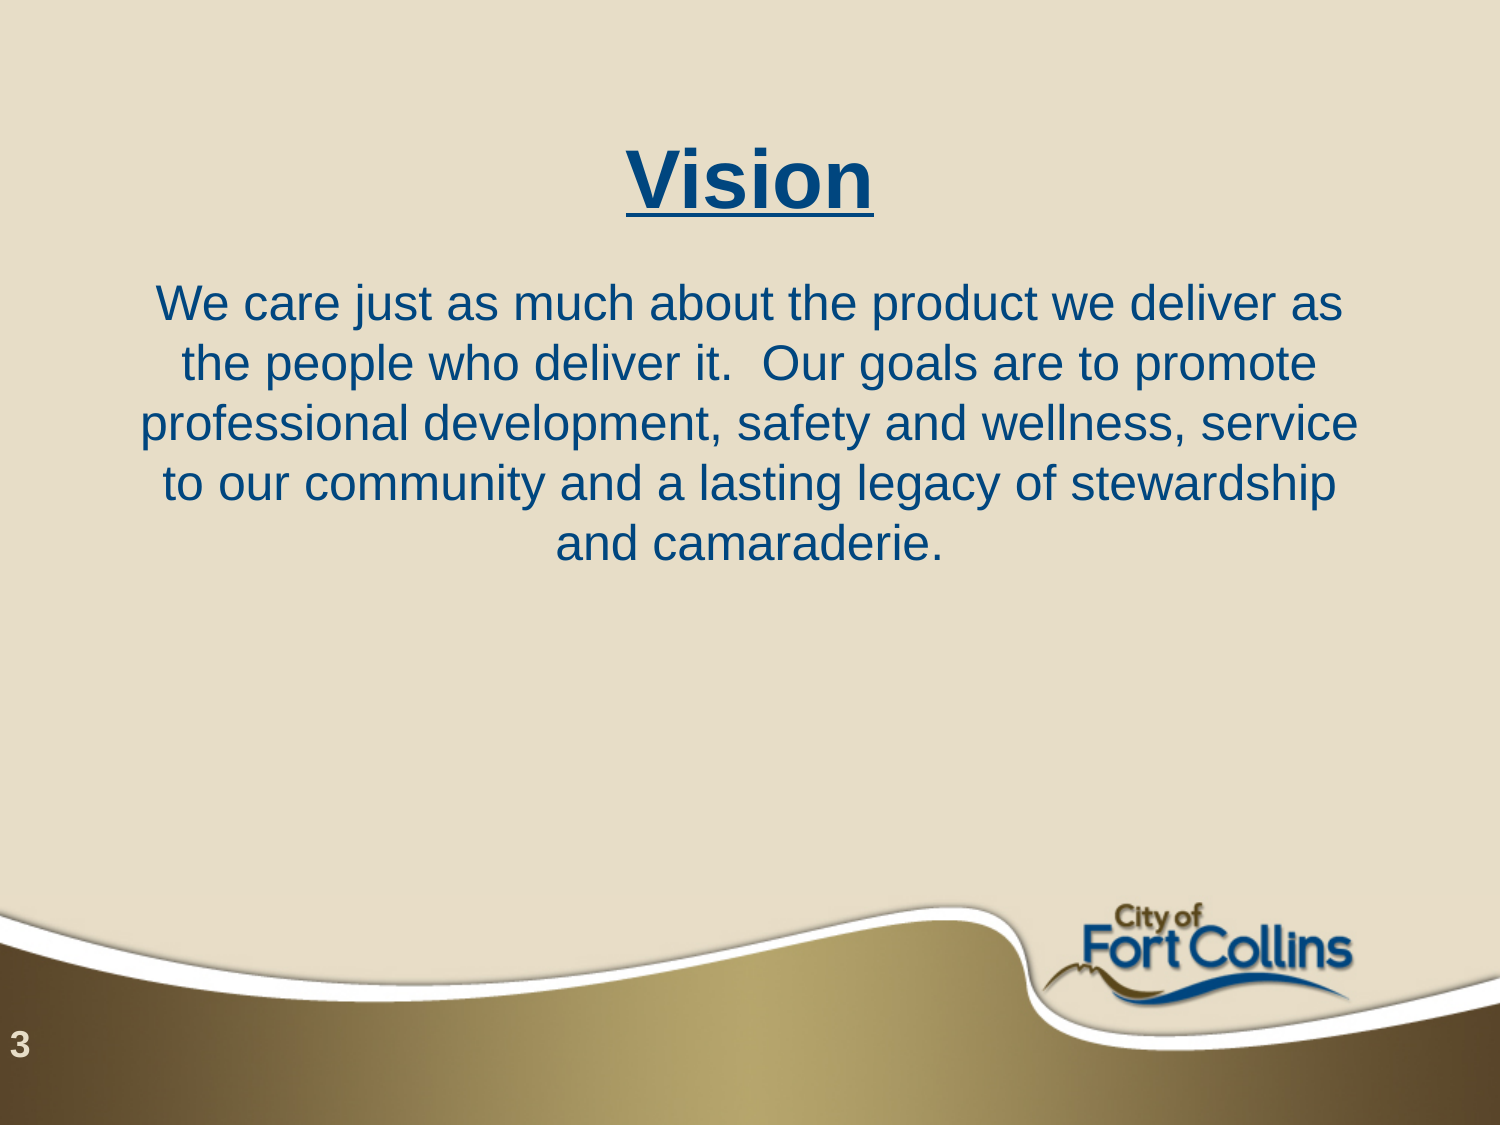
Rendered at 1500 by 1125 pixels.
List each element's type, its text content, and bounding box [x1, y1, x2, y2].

list We care just as much about the product we deliver as the people who deliver it. Our goals are to promote professional development, safety and wellness, service to our community and a lasting legacy of stewardship and camaraderie. [112, 262, 1388, 875]
picture [0, 895, 1500, 1125]
title Vision [112, 112, 1388, 238]
